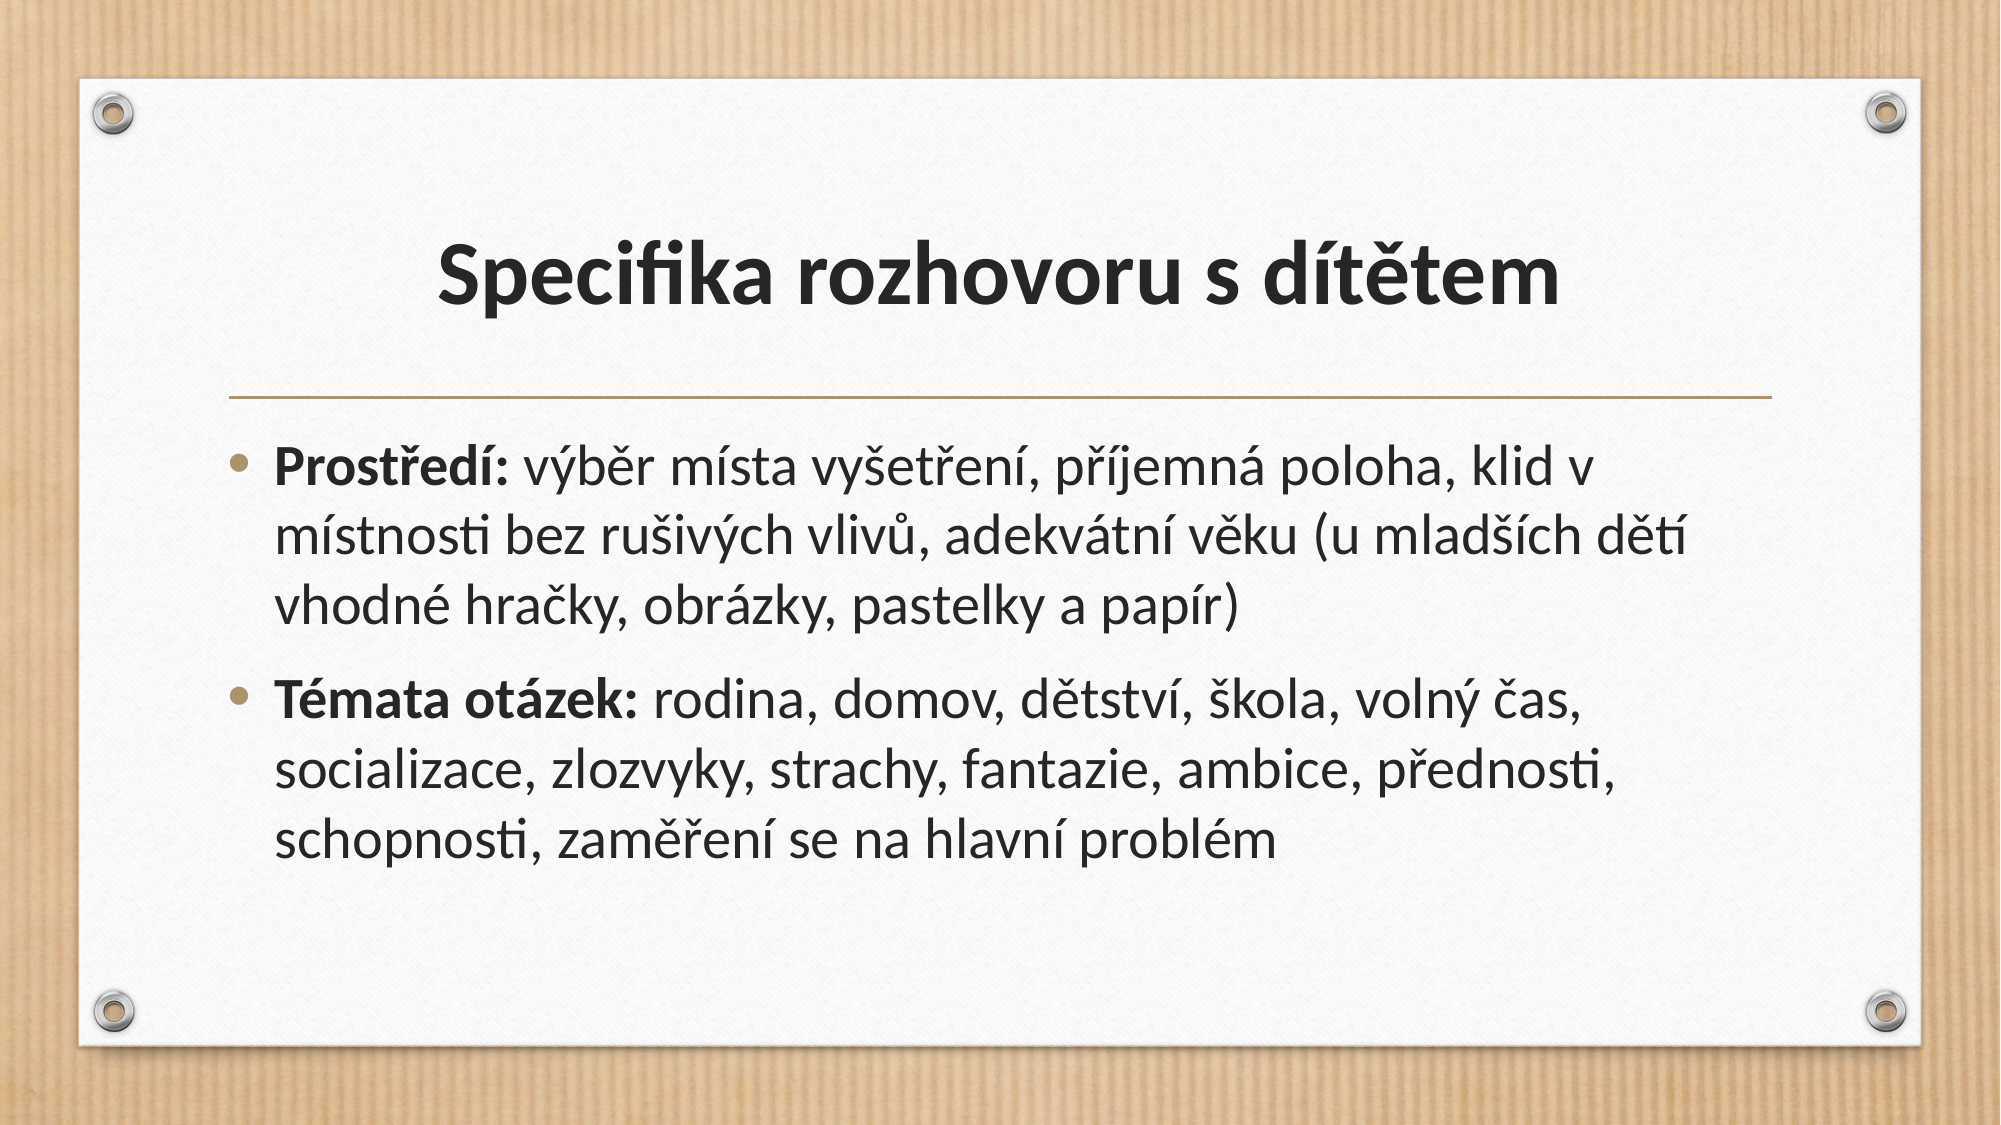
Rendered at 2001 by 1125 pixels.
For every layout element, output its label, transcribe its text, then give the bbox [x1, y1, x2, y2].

title Specifika rozhovoru s dítětem [212, 161, 1788, 375]
picture [0, 0, 2001, 1125]
list Prostředí: výběr místa vyšetření, příjemná poloha, klid v místnosti bez rušivých vlivů, adekvátní věku (u mladších dětí vhodné hračky, obrázky, pastelky a papír) Témata otázek: rodina, domov, dětství, škola, volný čas, socializace, zlozvyky, strachy, fantazie, ambice, přednosti, schopnosti, zaměření se na hlavní problém [212, 419, 1788, 964]
